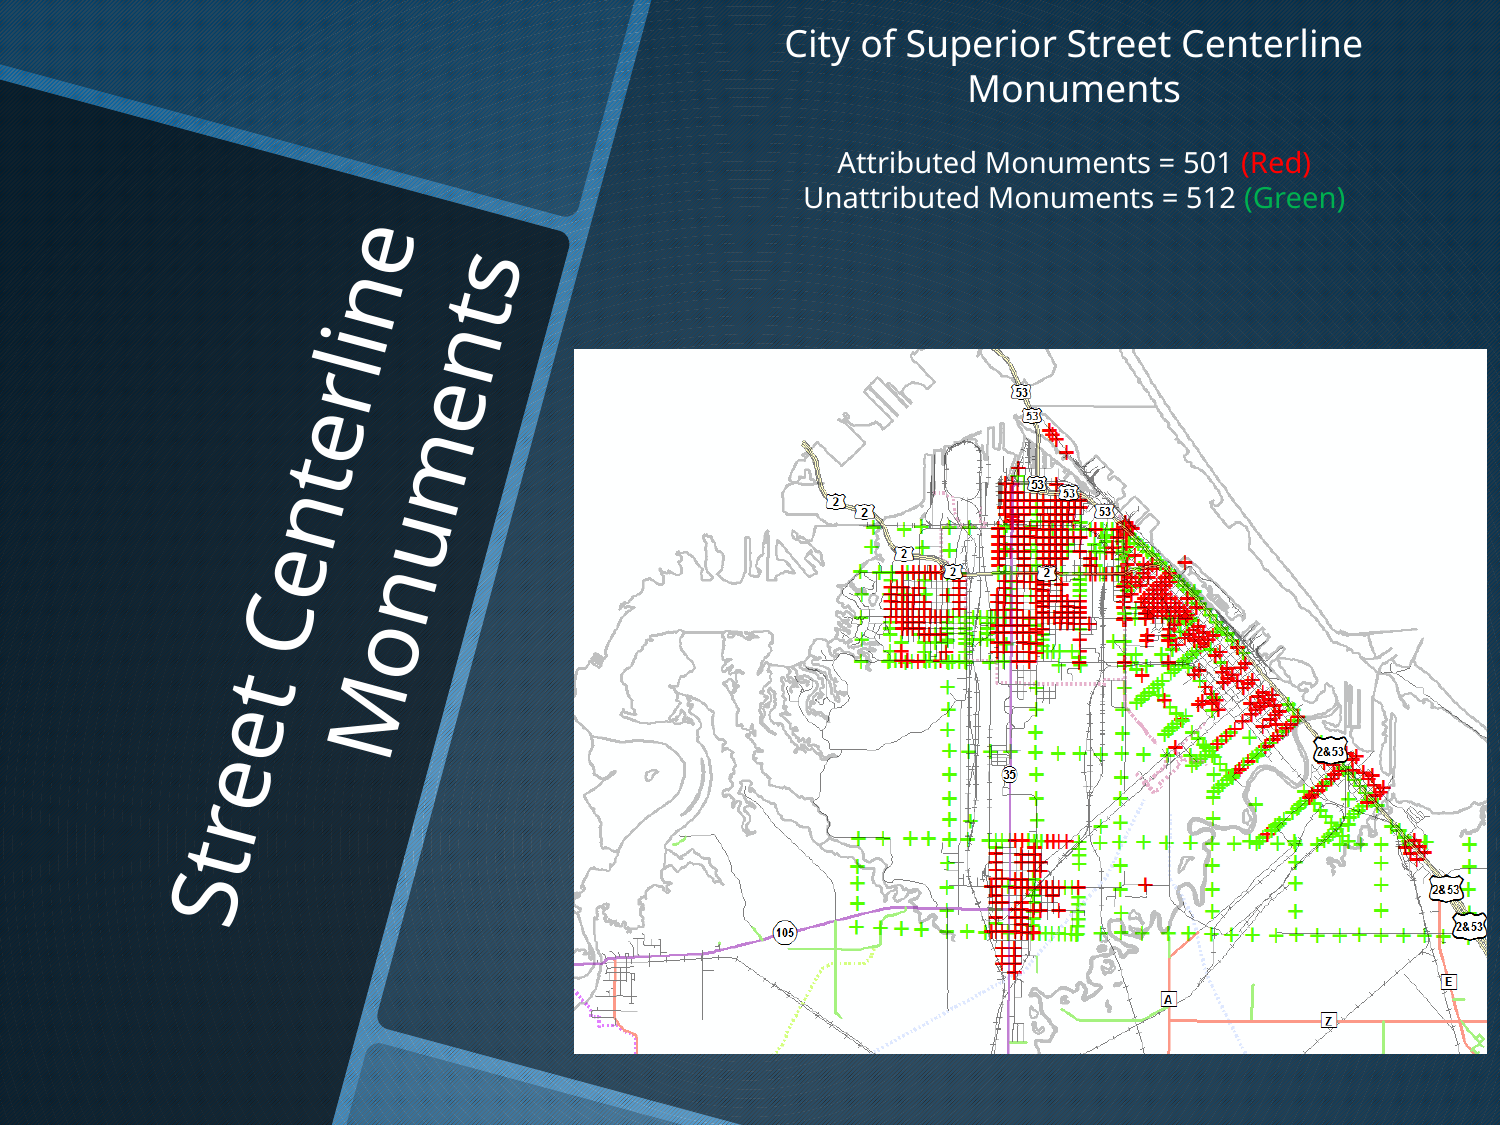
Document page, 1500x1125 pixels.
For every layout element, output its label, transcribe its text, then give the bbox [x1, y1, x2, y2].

title Street Centerline Monuments [69, 181, 554, 1056]
picture [573, 349, 1487, 1055]
text_box City of Superior Street Centerline Monuments Attributed Monuments = 501 (Red) Unattributed Monuments = 512 (Green) [667, 12, 1481, 337]
